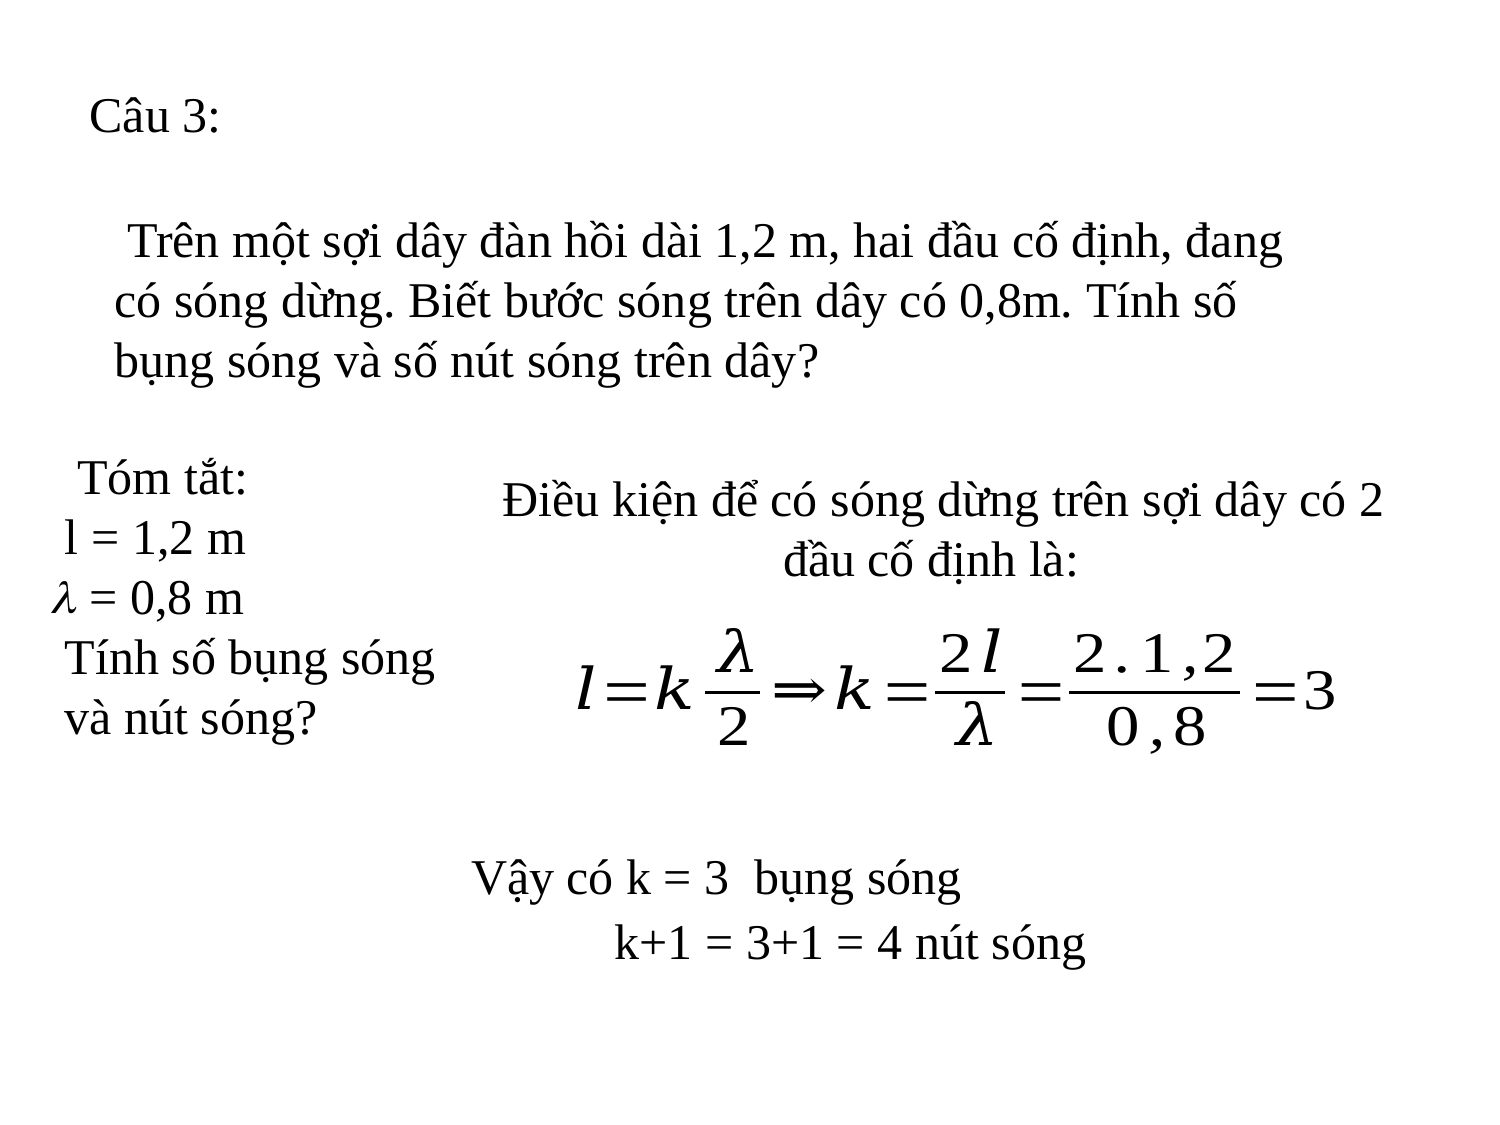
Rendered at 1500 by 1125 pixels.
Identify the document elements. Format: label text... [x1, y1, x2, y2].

text_box l [50, 567, 75, 623]
text_box [437, 724, 1375, 830]
text_box Điều kiện để có sóng dừng trên sợi dây có 2 đầu cố định là: [437, 459, 1438, 595]
text_box Trên một sợi dây đàn hồi dài 1,2 m, hai đầu cố định, đang có sóng dừng. Biết bước sóng trên dây có 0,8m. Tính số bụng sóng và số nút sóng trên dây? [99, 199, 1313, 395]
text_box Tóm tắt: l = 1,2 m = 0,8 m Tính số bụng sóng và nút sóng? [49, 436, 488, 752]
text_box Vậy có k = 3 bụng sóng k+1 = 3+1 = 4 nút sóng [437, 812, 1313, 978]
text_box Câu 3: [74, 74, 1288, 150]
